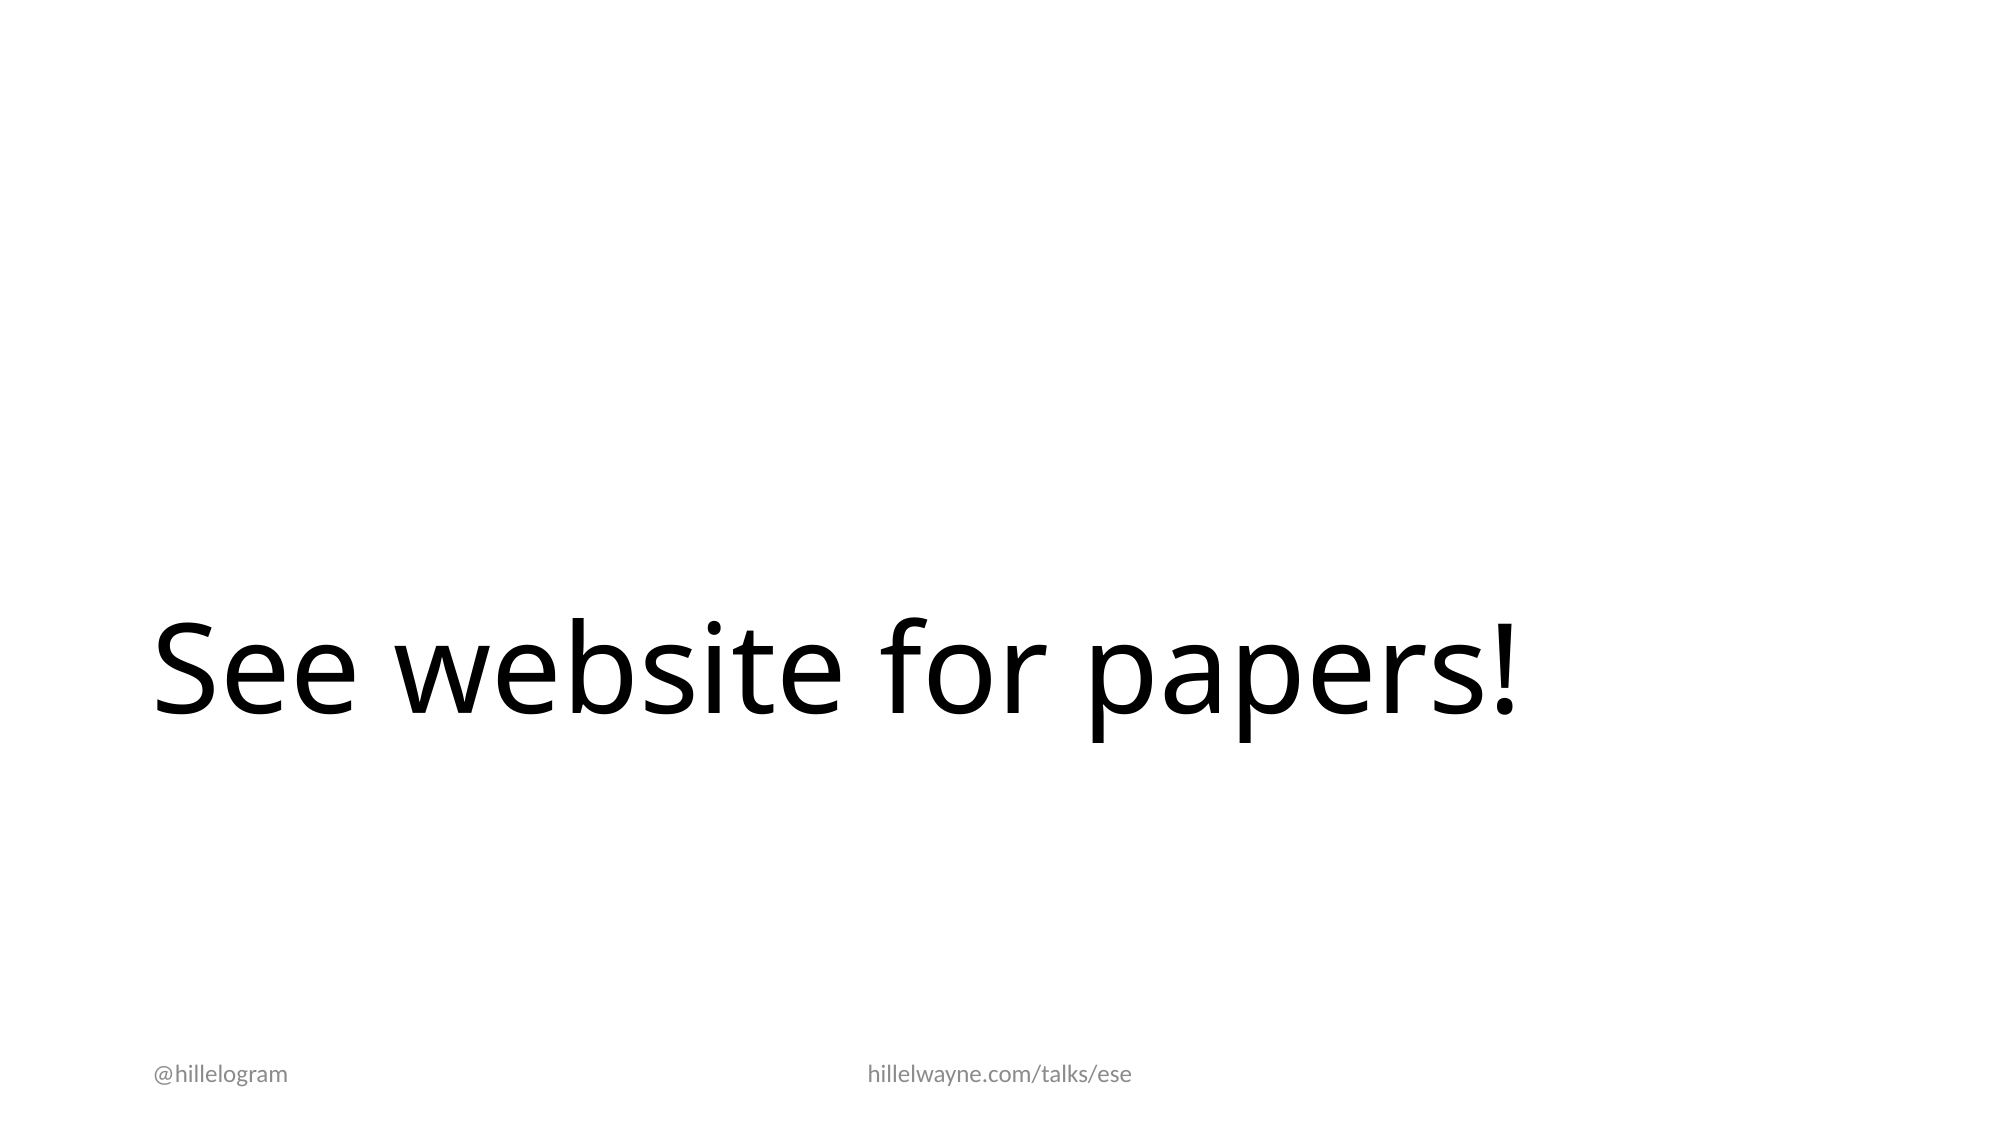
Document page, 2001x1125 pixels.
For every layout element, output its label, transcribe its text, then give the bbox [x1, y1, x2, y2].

title See website for papers! [136, 280, 1862, 749]
footer hillelwayne.com/talks/ese [662, 1042, 1338, 1103]
slide_number @hillelogram [137, 1042, 588, 1103]
